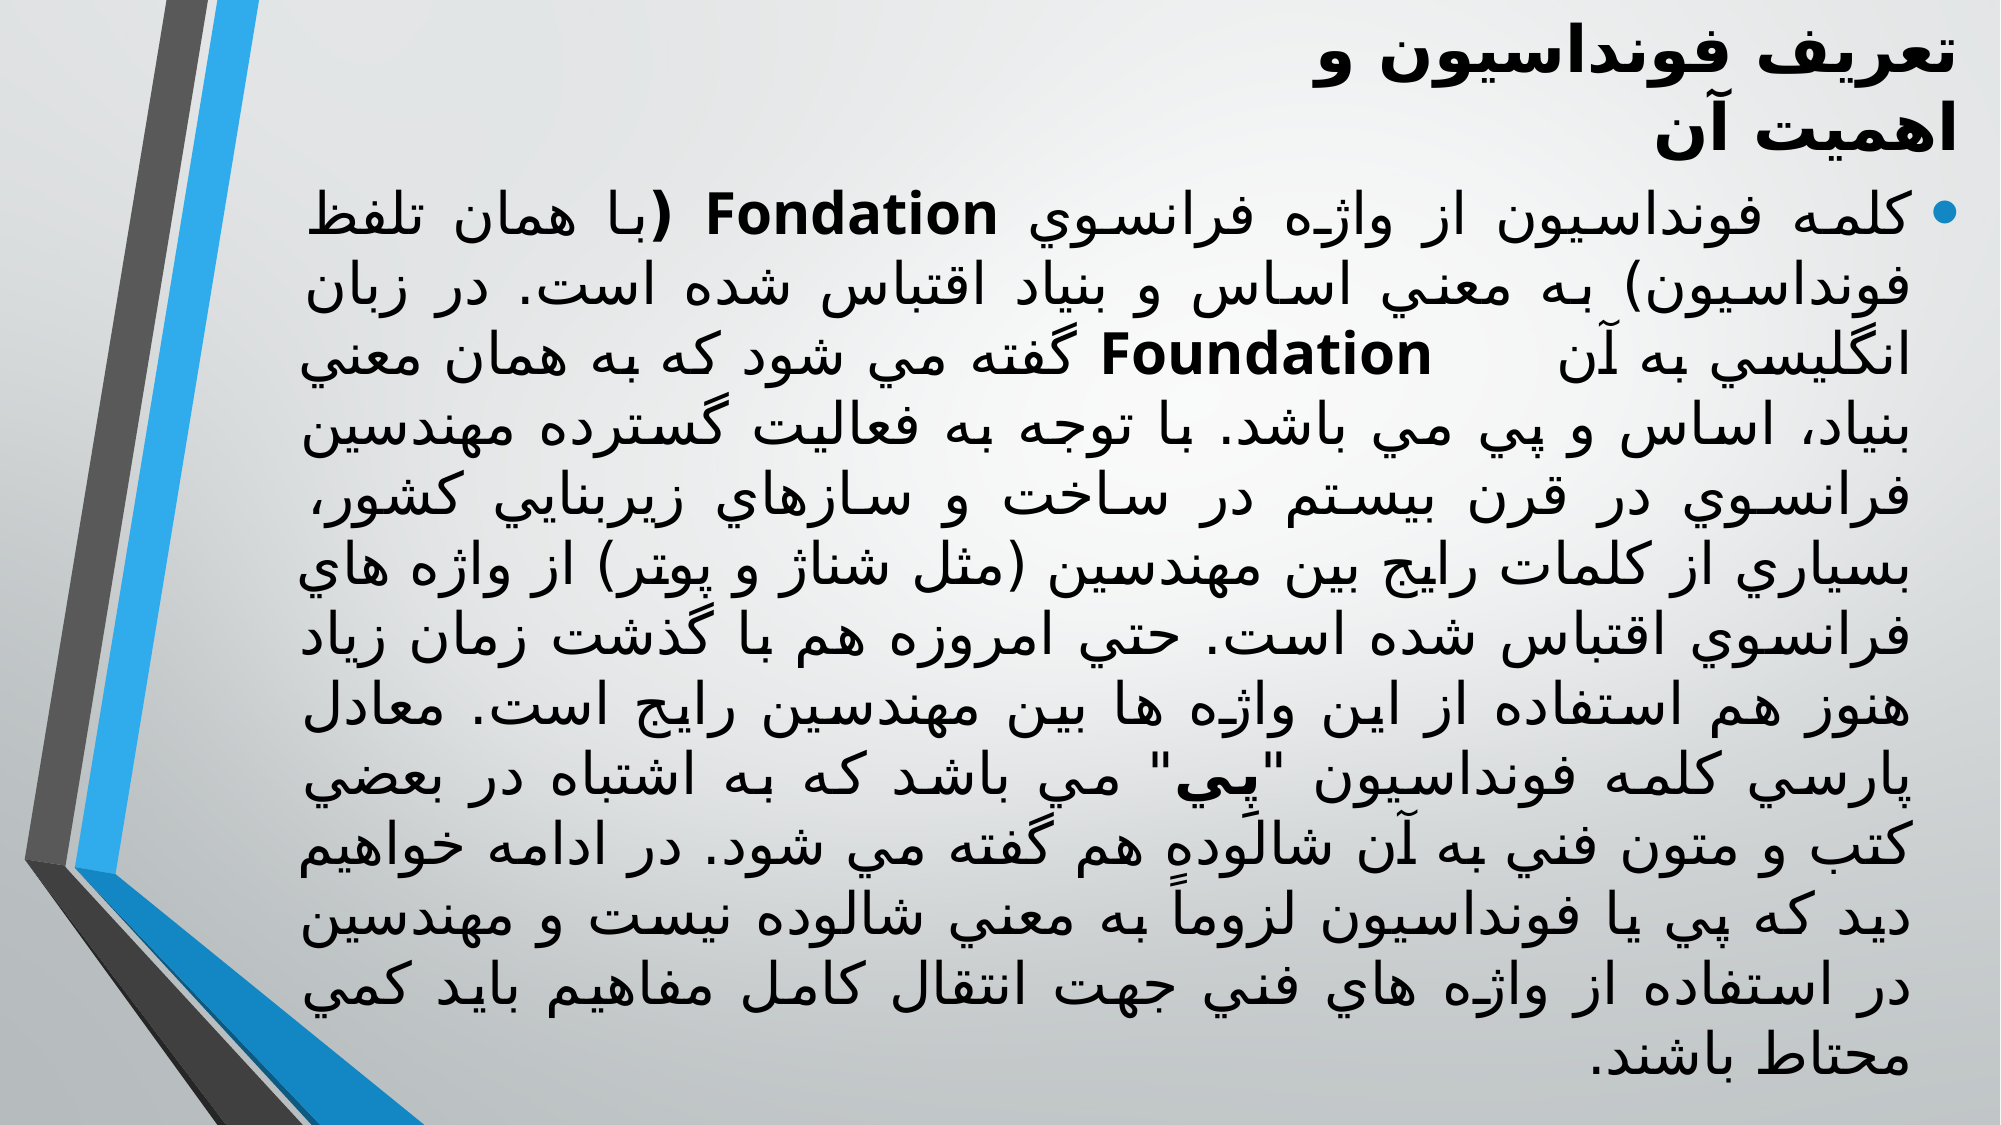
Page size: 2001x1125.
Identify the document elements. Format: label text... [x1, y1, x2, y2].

list كلمه فونداسيون از واژه فرانسوي Fondation (با همان تلفظ فونداسيون) به معني اساس و بنياد اقتباس شده است. در زبان انگليسي به آن Foundation گفته مي شود كه به همان معني بنياد، اساس و پي مي باشد. با توجه به فعاليت گسترده مهندسين فرانسوي در قرن بيستم در ساخت و سازهاي زيربنايي كشور، بسياري از كلمات رايج بين مهندسين (مثل شناژ و پوتر) از واژه هاي فرانسوي اقتباس شده است. حتي امروزه هم با گذشت زمان زیاد هنوز هم استفاده از اين واژه ها بين مهندسين رايج است. معادل پارسي كلمه فونداسيون "پِي" مي باشد كه به اشتباه در بعضي كتب و متون فني به آن شالوده هم گفته مي شود. در ادامه خواهيم ديد كه پي يا فونداسيون لزوماً به معني شالوده نيست و مهندسين در استفاده از واژه هاي فني جهت انتقال كامل مفاهيم بايد كمي محتاط باشند. [281, 226, 1975, 1037]
title تعریف فونداسیون و اهمیت آن [1105, 0, 1975, 172]
